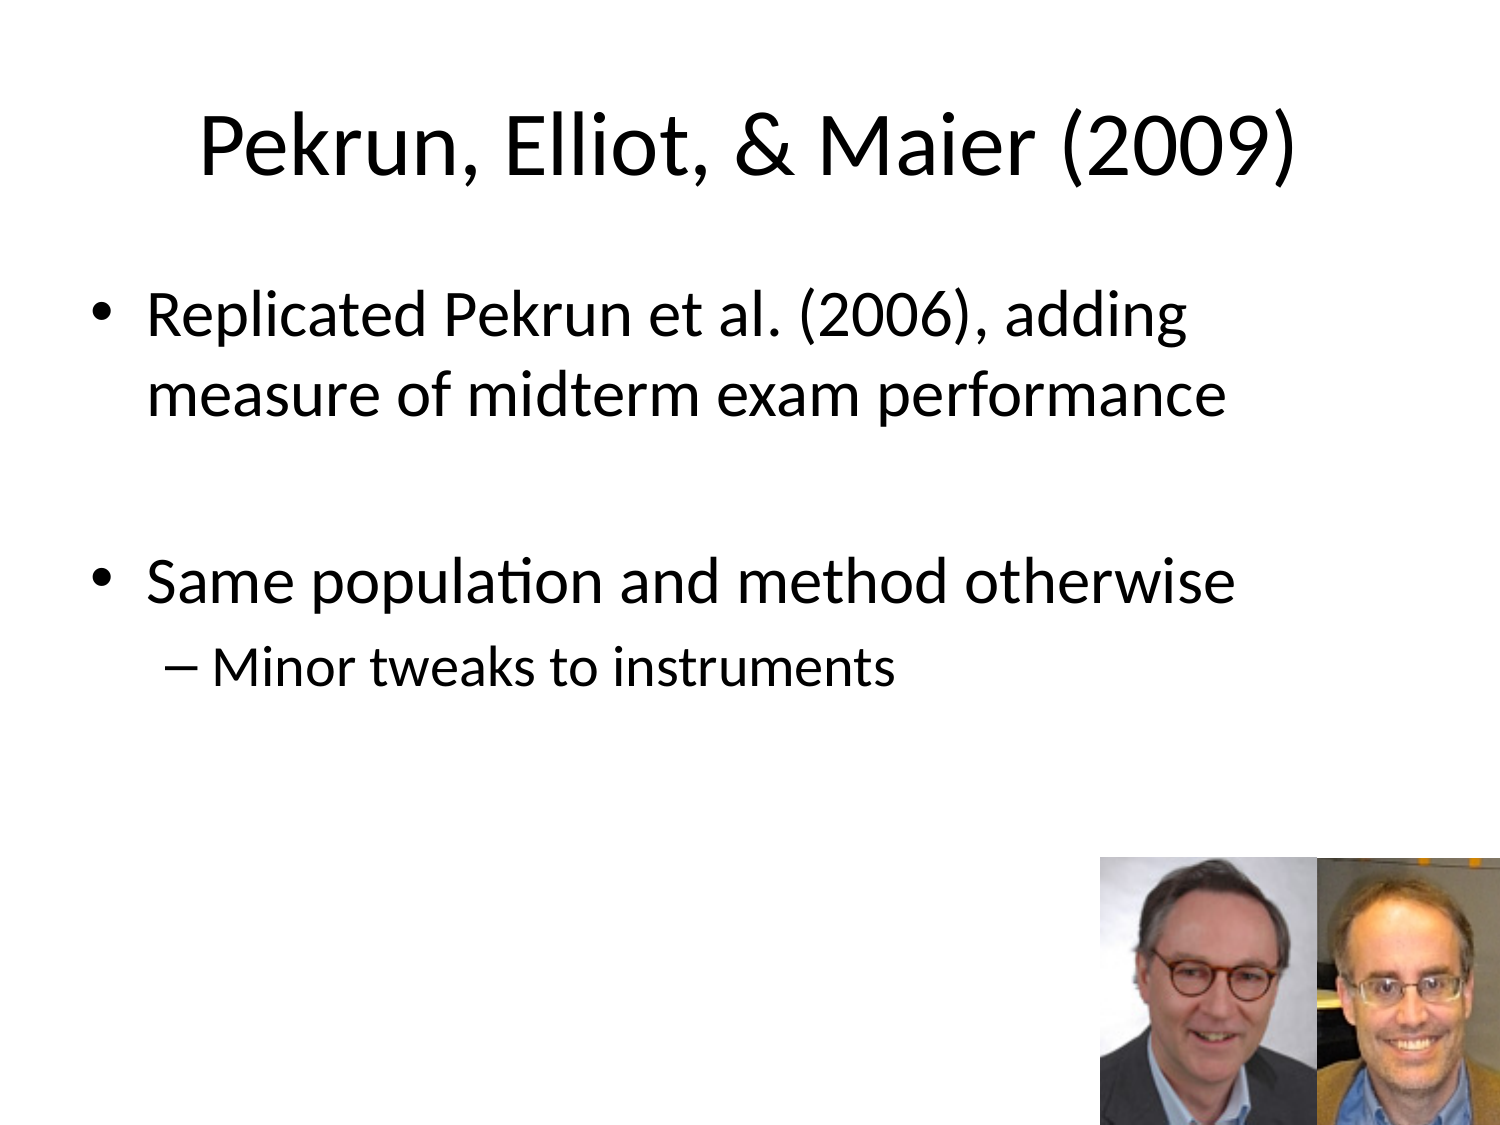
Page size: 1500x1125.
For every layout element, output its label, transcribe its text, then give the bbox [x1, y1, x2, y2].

title Pekrun, Elliot, & Maier (2009) [75, 45, 1425, 233]
picture [1099, 857, 1500, 1125]
list Replicated Pekrun et al. (2006), adding measure of midterm exam performance Same population and method otherwise Minor tweaks to instruments [75, 262, 1425, 1005]
